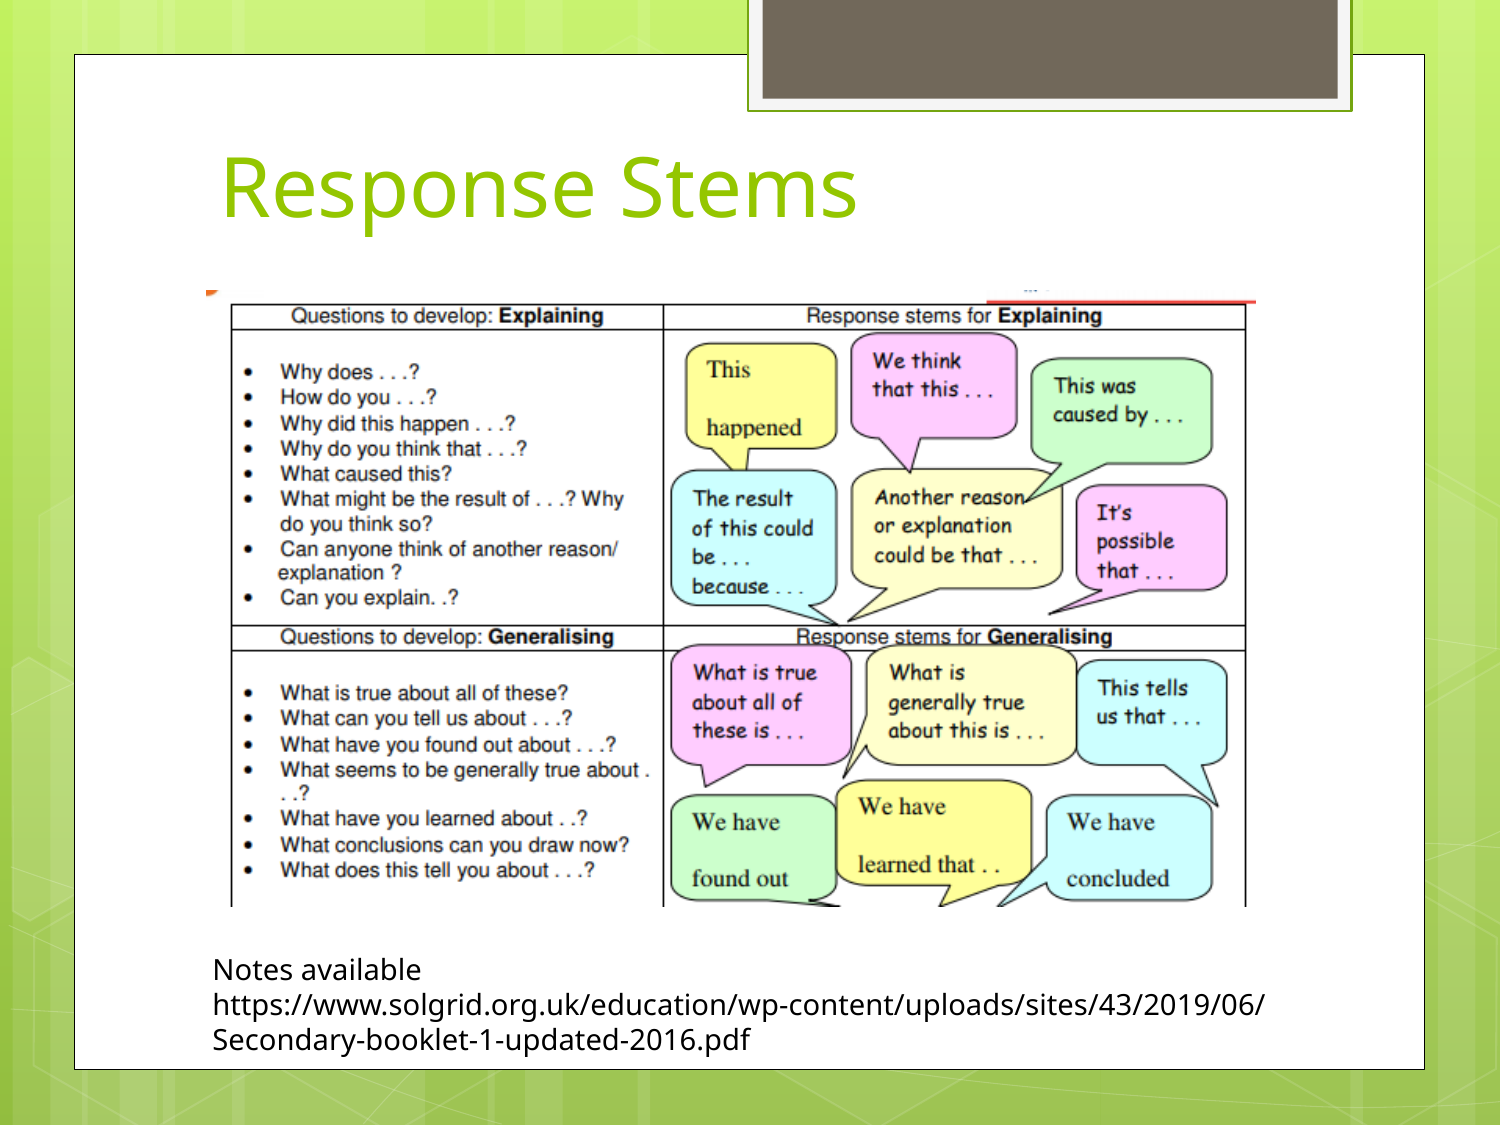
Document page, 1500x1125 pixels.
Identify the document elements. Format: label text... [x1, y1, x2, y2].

title Response Stems [204, 125, 949, 243]
text_box Notes available https://www.solgrid.org.uk/education/wp-content/uploads/sites/43/2019/06/Secondary-booklet-1-updated-2016.pdf [197, 944, 1364, 1064]
picture [206, 290, 1256, 907]
